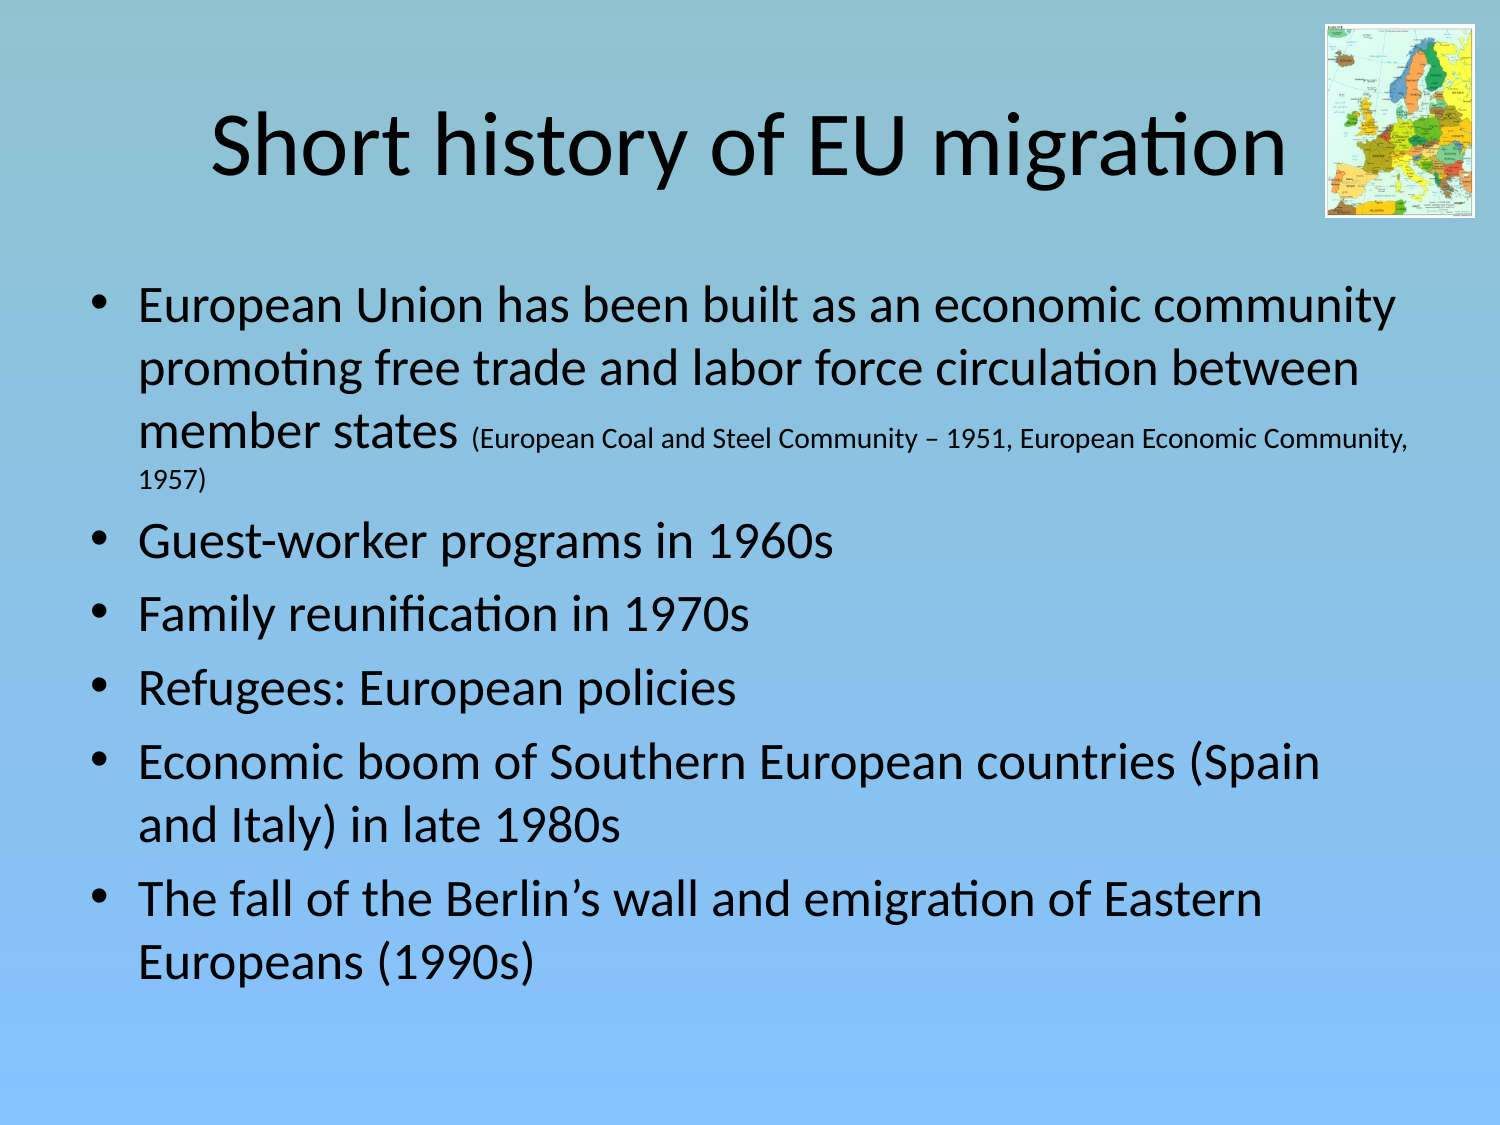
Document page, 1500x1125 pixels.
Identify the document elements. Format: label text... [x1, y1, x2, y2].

picture [1325, 24, 1475, 218]
title Short history of EU migration [75, 45, 1425, 233]
list European Union has been built as an economic community promoting free trade and labor force circulation between member states (European Coal and Steel Community – 1951, European Economic Community, 1957) Guest-worker programs in 1960s Family reunification in 1970s Refugees: European policies Economic boom of Southern European countries (Spain and Italy) in late 1980s The fall of the Berlin’s wall and emigration of Eastern Europeans (1990s) [75, 262, 1425, 1005]
